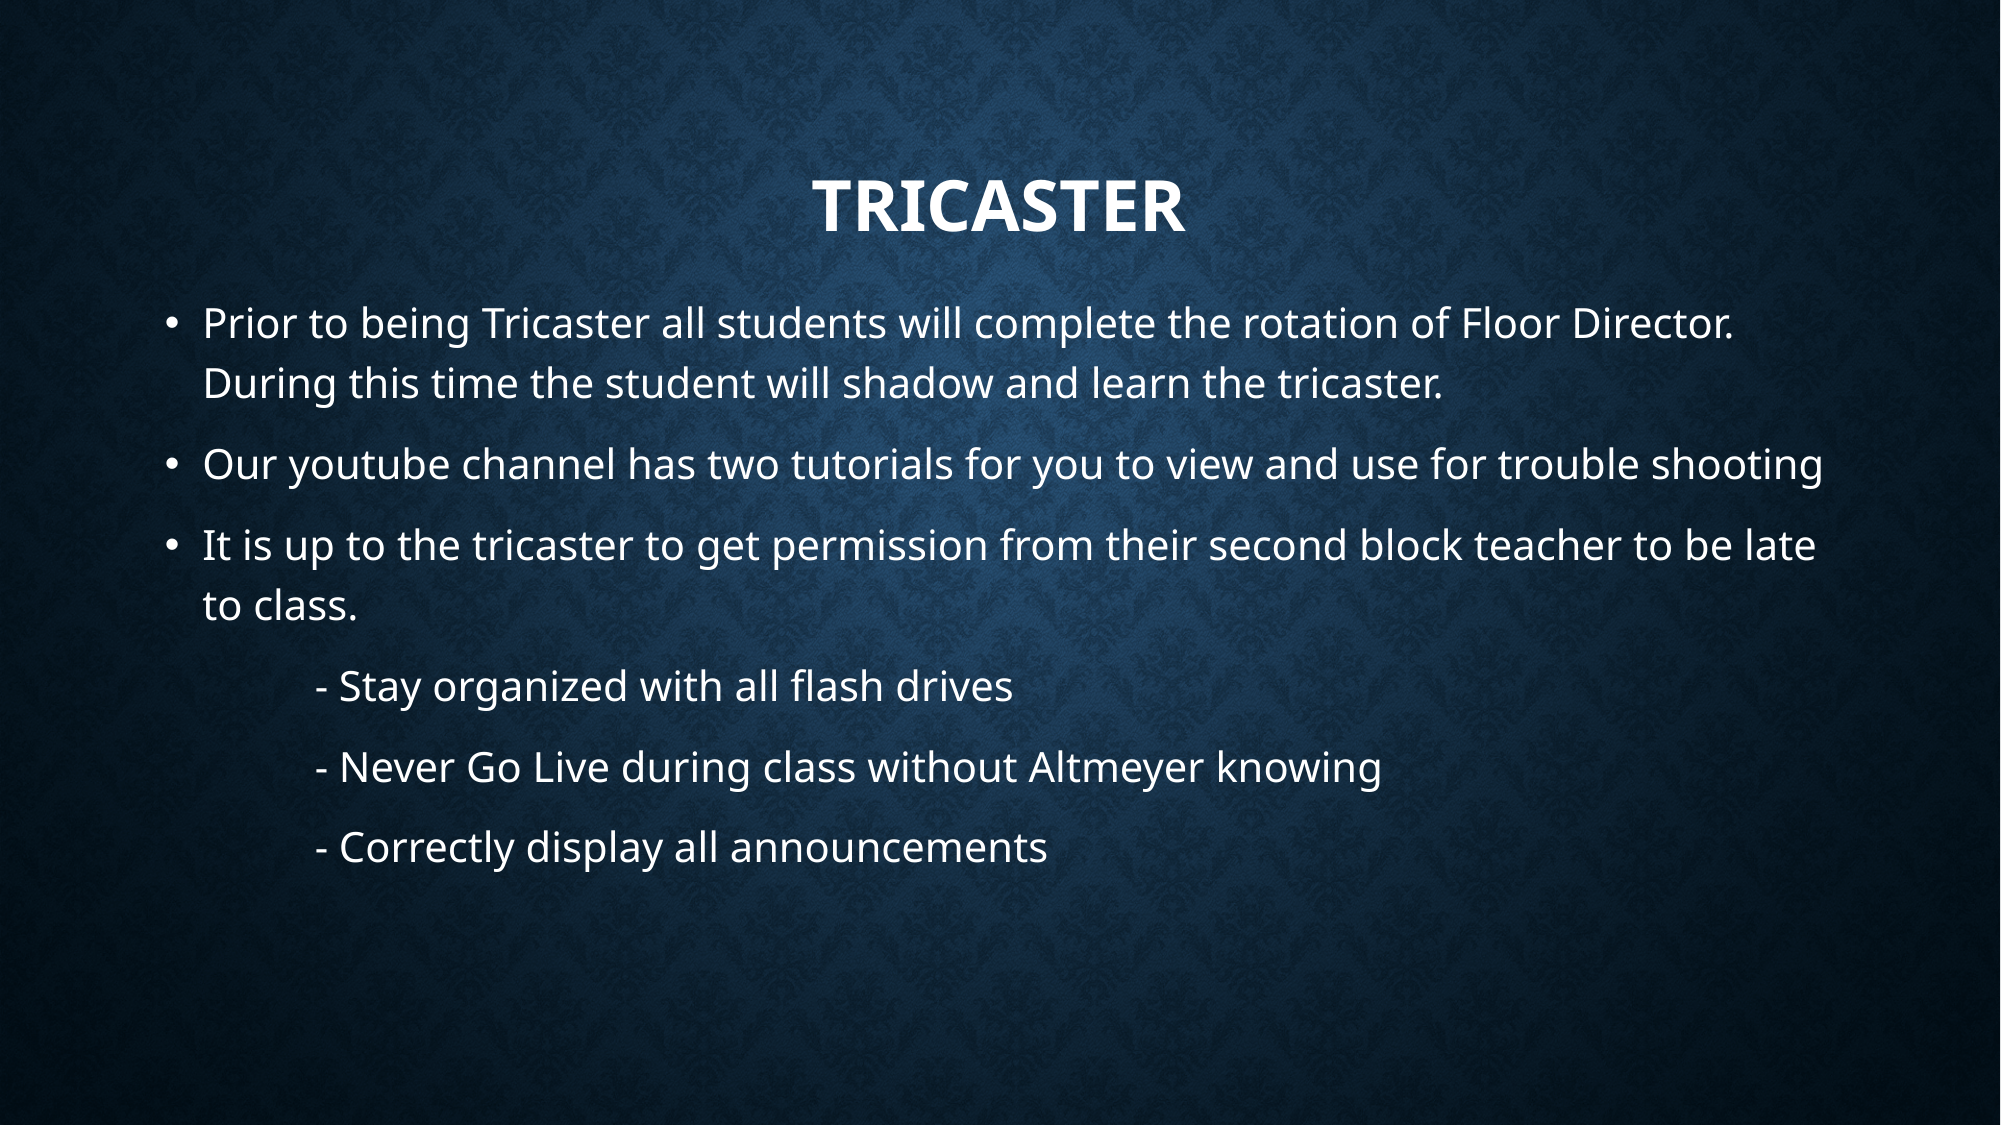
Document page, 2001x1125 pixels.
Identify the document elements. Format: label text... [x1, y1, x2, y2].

list Prior to being Tricaster all students will complete the rotation of Floor Director. During this time the student will shadow and learn the tricaster. Our youtube channel has two tutorials for you to view and use for trouble shooting It is up to the tricaster to get permission from their second block teacher to be late to class. - Stay organized with all flash drives - Never Go Live during class without Altmeyer knowing - Correctly display all announcements [149, 279, 1849, 995]
title Tricaster [149, 99, 1849, 279]
